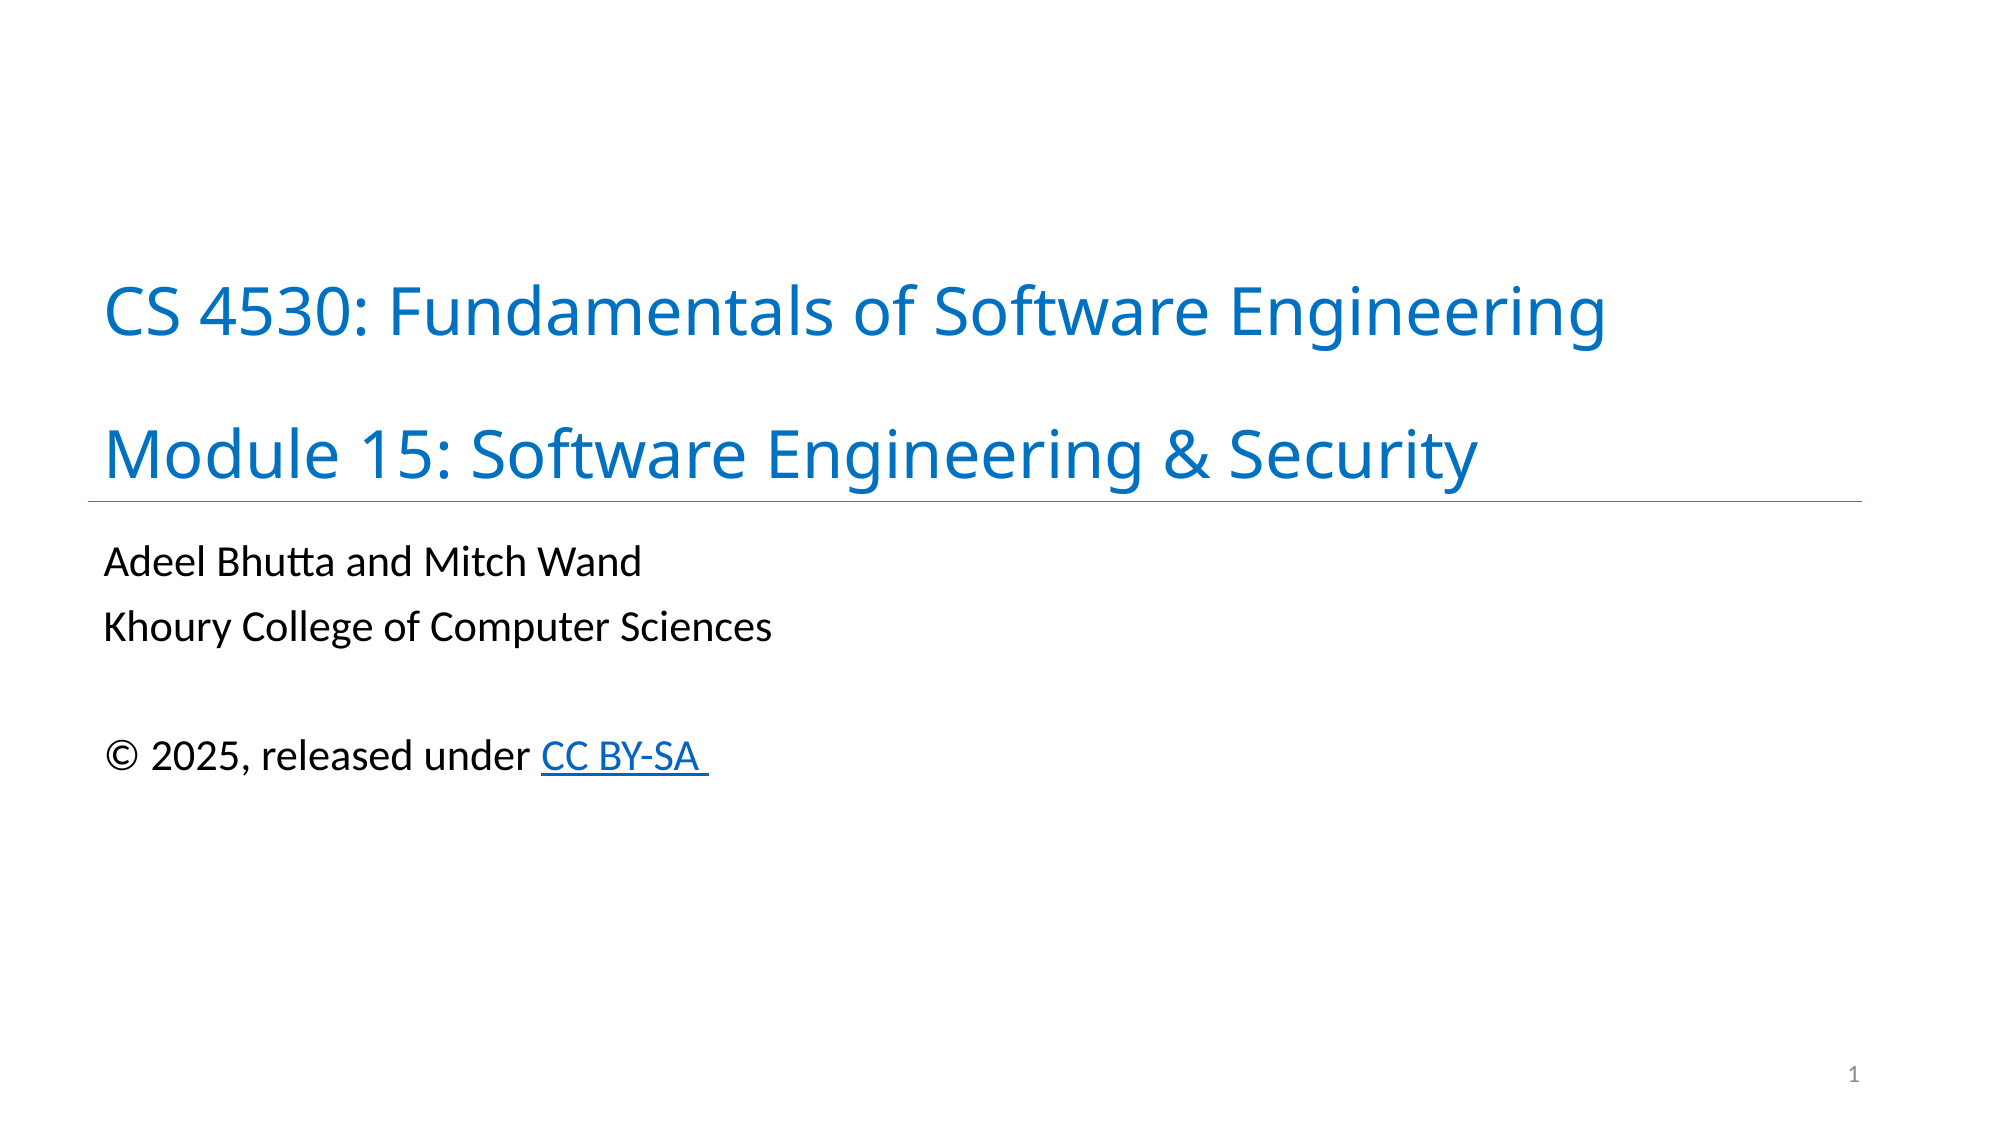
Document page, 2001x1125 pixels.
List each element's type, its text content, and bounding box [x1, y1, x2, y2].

title CS 4530: Fundamentals of Software Engineering Module 15: Software Engineering & Security [88, 109, 1863, 501]
slide_number 1 [1832, 1052, 1863, 1093]
subtitle Adeel Bhutta and Mitch Wand Khoury College of Computer Sciences © 2025, released under CC BY-SA [88, 531, 1750, 803]
